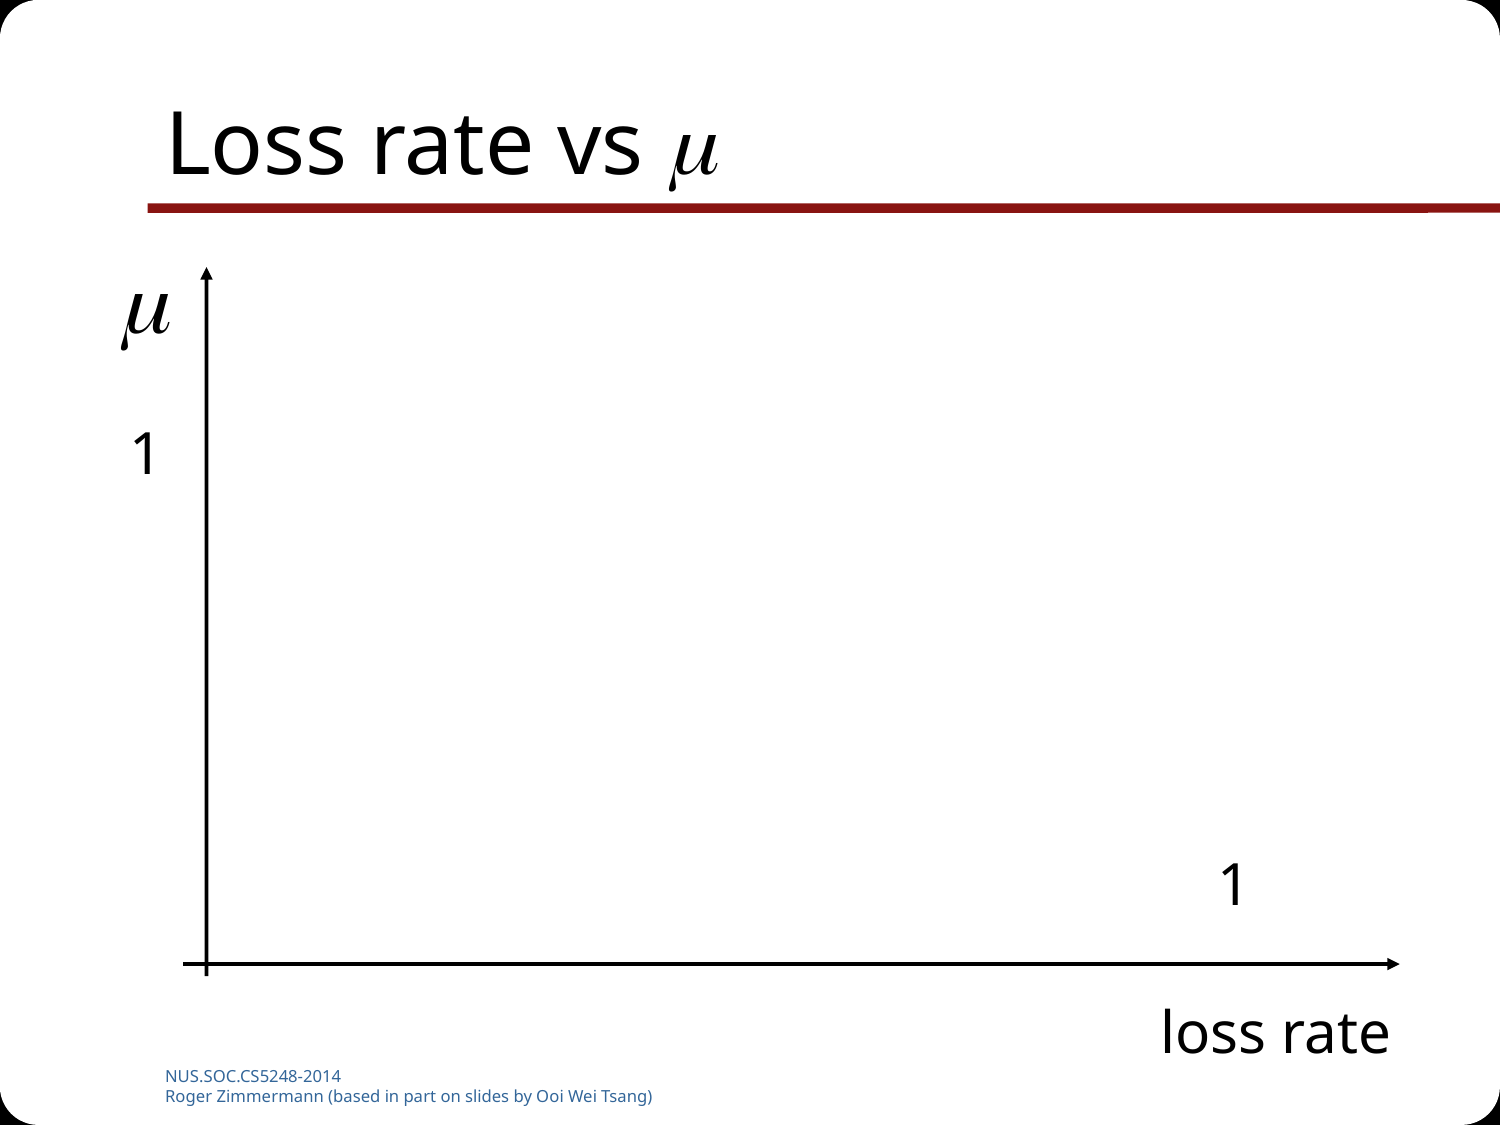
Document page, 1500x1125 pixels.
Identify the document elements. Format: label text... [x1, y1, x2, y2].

text_box loss rate [1145, 987, 1407, 1073]
text_box 1 [114, 408, 178, 494]
slide_number NUS.SOC.CS5248-2014 Roger Zimmermann (based in part on slides by Ooi Wei Tsang) [149, 1058, 549, 1101]
text_box [207, 957, 1400, 971]
title Loss rate vs  [149, 45, 1426, 234]
text_box 1 [1203, 840, 1266, 925]
footer [549, 1024, 1038, 1101]
text_box  [104, 238, 185, 359]
text_box [200, 267, 213, 977]
